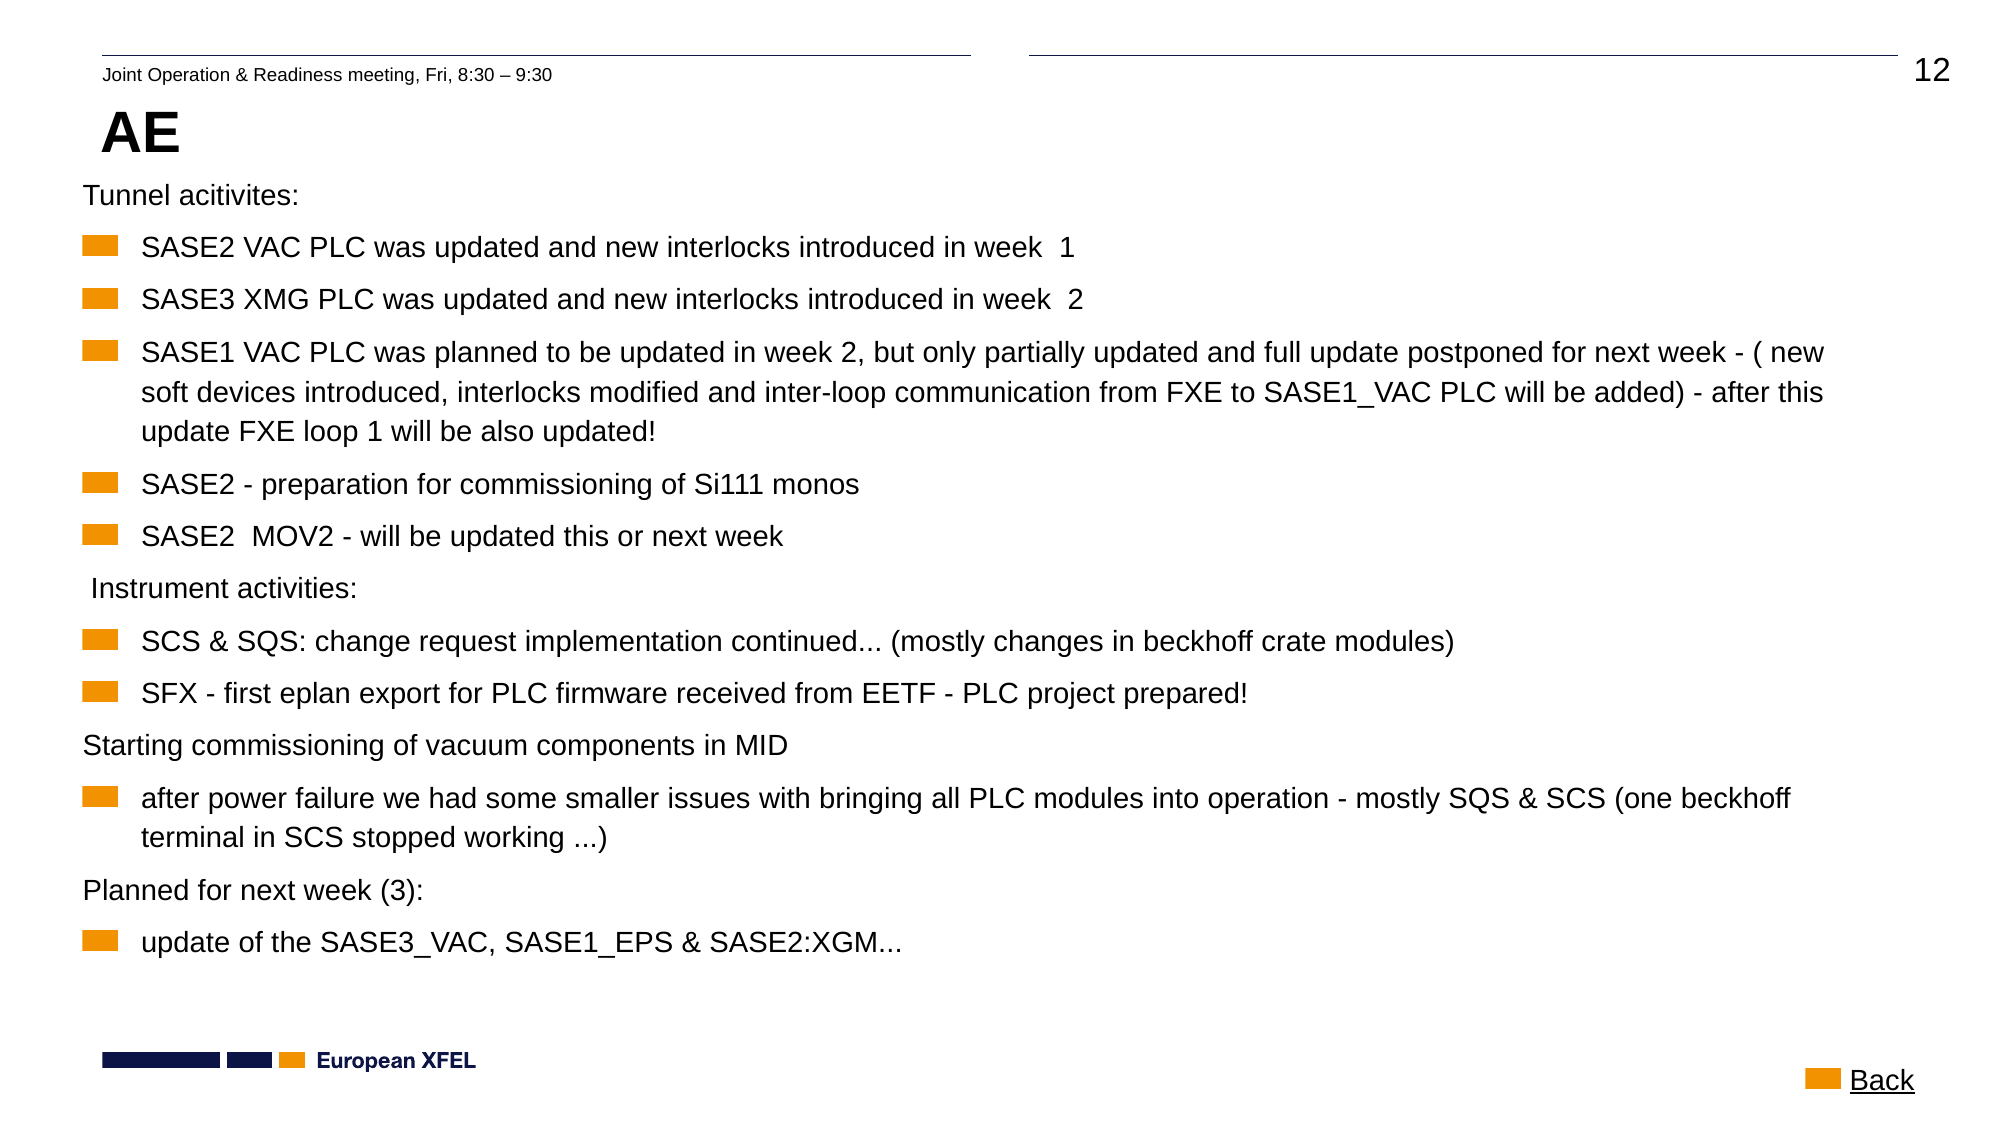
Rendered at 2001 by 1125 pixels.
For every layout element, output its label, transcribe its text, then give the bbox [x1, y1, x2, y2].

list Tunnel acitivites: SASE2 VAC PLC was updated and new interlocks introduced in week 1 SASE3 XMG PLC was updated and new interlocks introduced in week 2 SASE1 VAC PLC was planned to be updated in week 2, but only partially updated and full update postponed for next week - ( new soft devices introduced, interlocks modified and inter-loop communication from FXE to SASE1_VAC PLC will be added) - after this update FXE loop 1 will be also updated! SASE2 - preparation for commissioning of Si111 monos SASE2 MOV2 - will be updated this or next week Instrument activities: SCS & SQS: change request implementation continued... (mostly changes in beckhoff crate modules) SFX - first eplan export for PLC firmware received from EETF - PLC project prepared! Starting commissioning of vacuum components in MID after power failure we had some smaller issues with bringing all PLC modules into operation - mostly SQS & SCS (one beckhoff terminal in SCS stopped working ...) Planned for next week (3): update of the SASE3_VAC, SASE1_EPS & SASE2:XGM... [82, 171, 1878, 853]
text_box Back [1790, 1049, 1941, 1125]
title AE [100, 35, 1898, 164]
